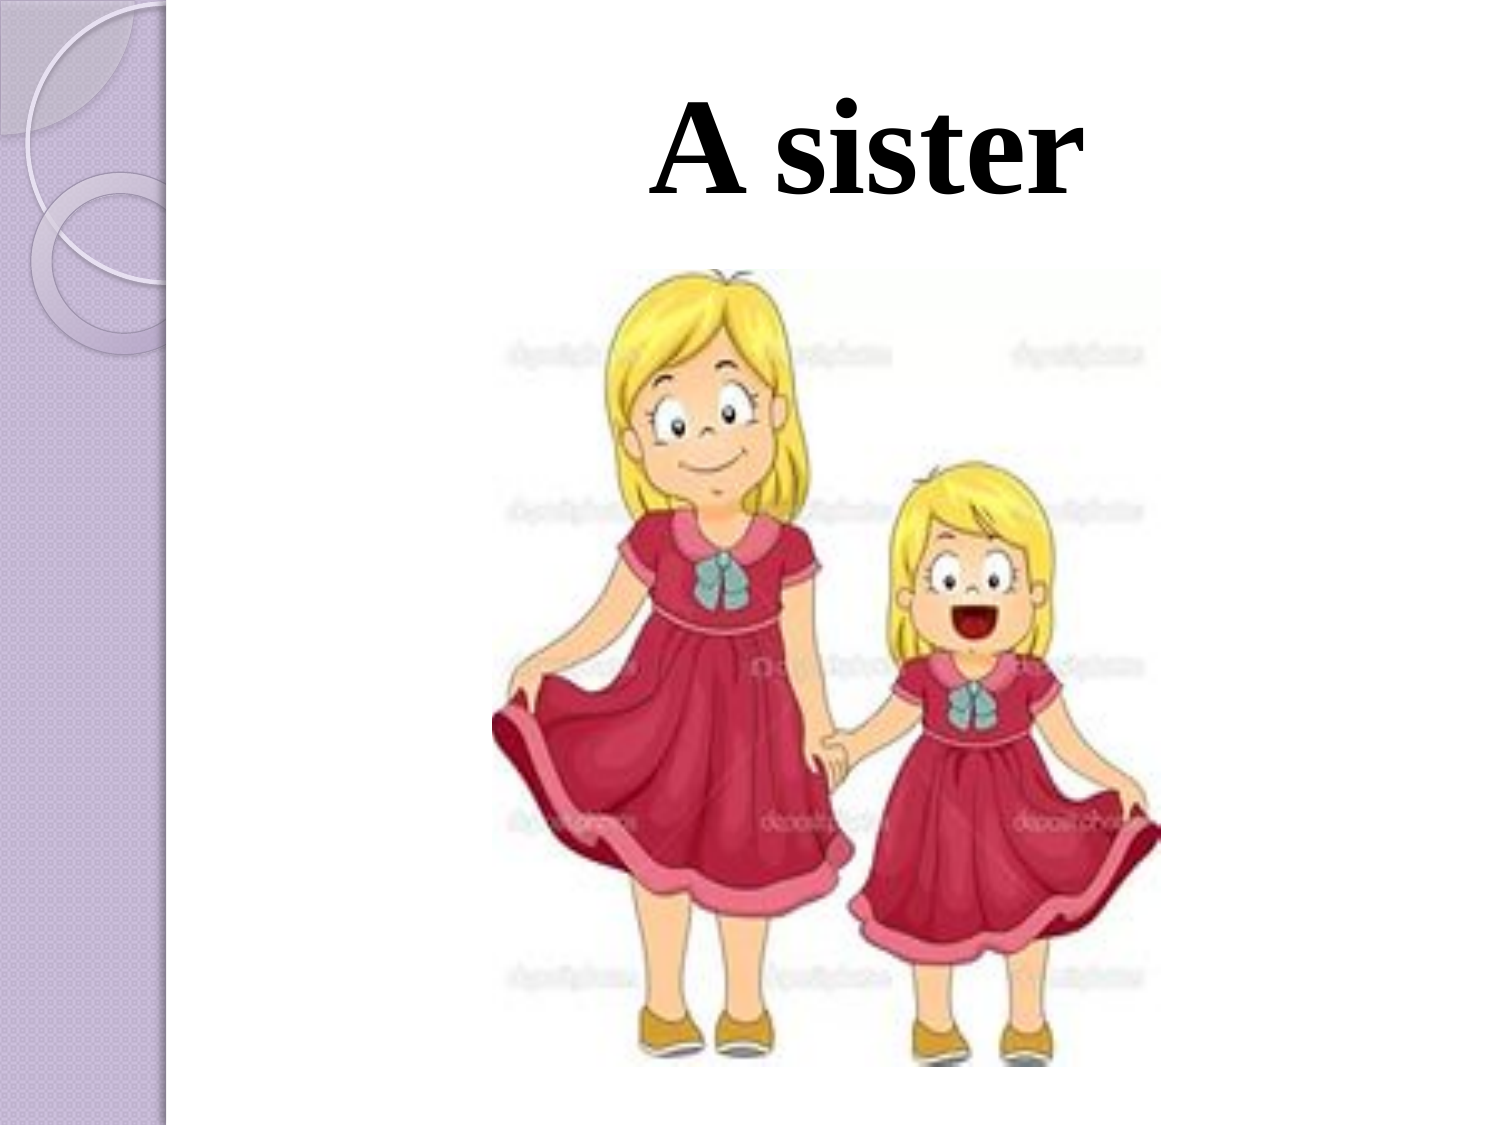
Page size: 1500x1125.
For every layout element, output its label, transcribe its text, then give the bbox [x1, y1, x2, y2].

title A sister [235, 45, 1466, 233]
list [491, 269, 1161, 1067]
